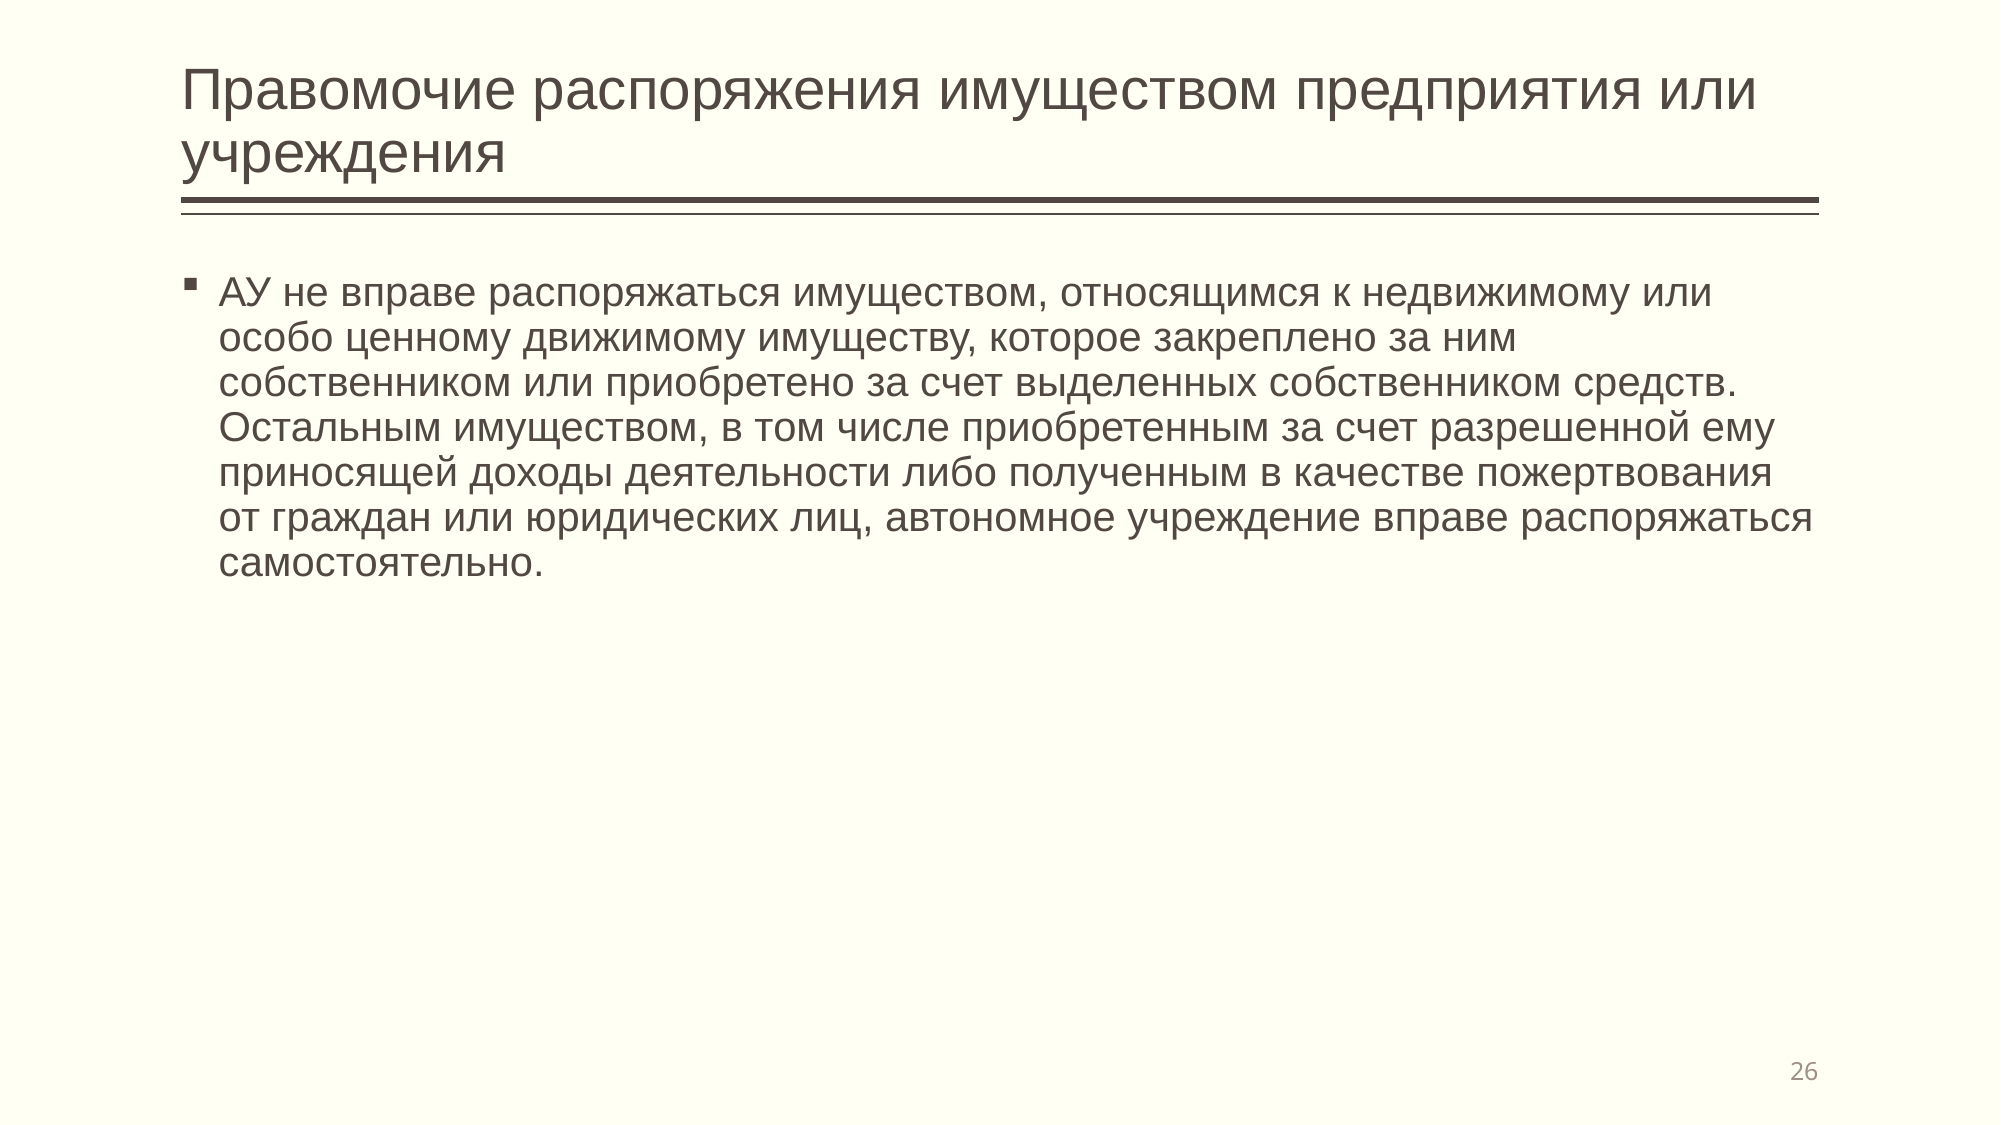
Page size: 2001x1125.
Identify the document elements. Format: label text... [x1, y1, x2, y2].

title Правомочие распоряжения имуществом предприятия или учреждения [181, 12, 1819, 193]
list АУ не вправе распоряжаться имуществом, относящимся к недвижимому или особо ценному движимому имуществу, которое закреплено за ним собственником или приобретено за счет выделенных собственником средств. Остальным имуществом, в том числе приобретенным за счет разрешенной ему приносящей доходы деятельности либо полученным в качестве пожертвования от граждан или юридических лиц, автономное учреждение вправе распоряжаться самостоятельно. [181, 262, 1819, 1013]
slide_number 26 [1518, 1042, 1819, 1103]
